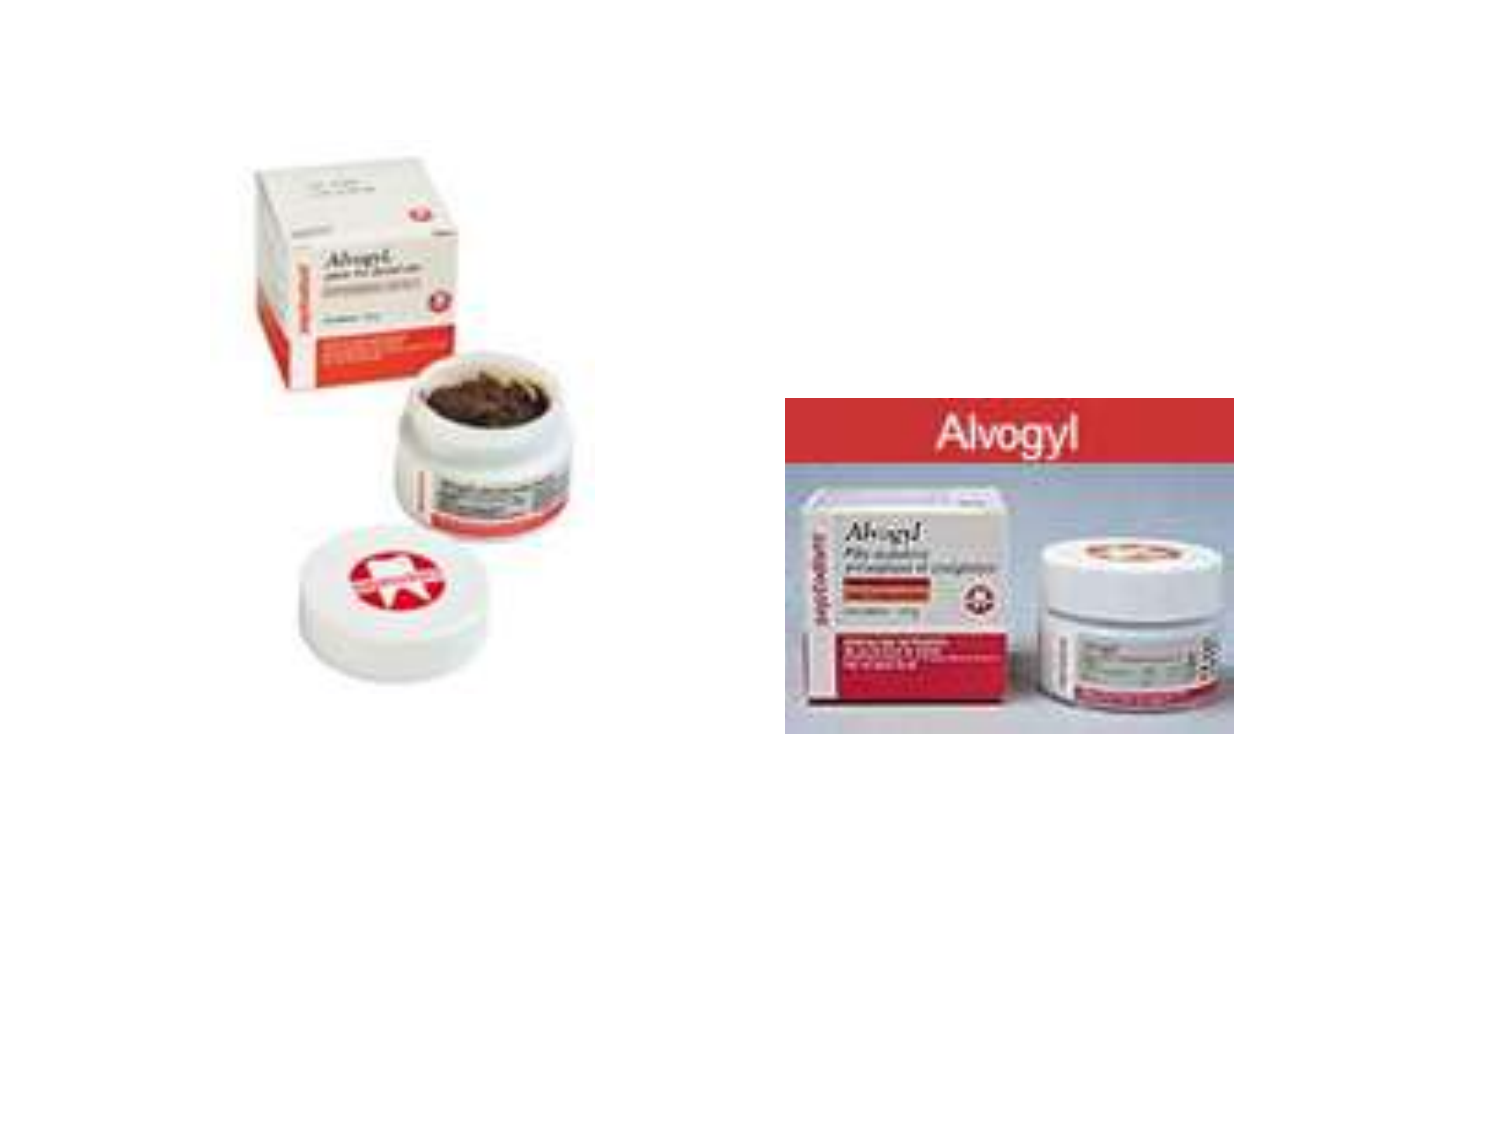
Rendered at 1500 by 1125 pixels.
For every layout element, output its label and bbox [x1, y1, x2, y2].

picture [784, 398, 1235, 734]
picture [210, 140, 595, 695]
